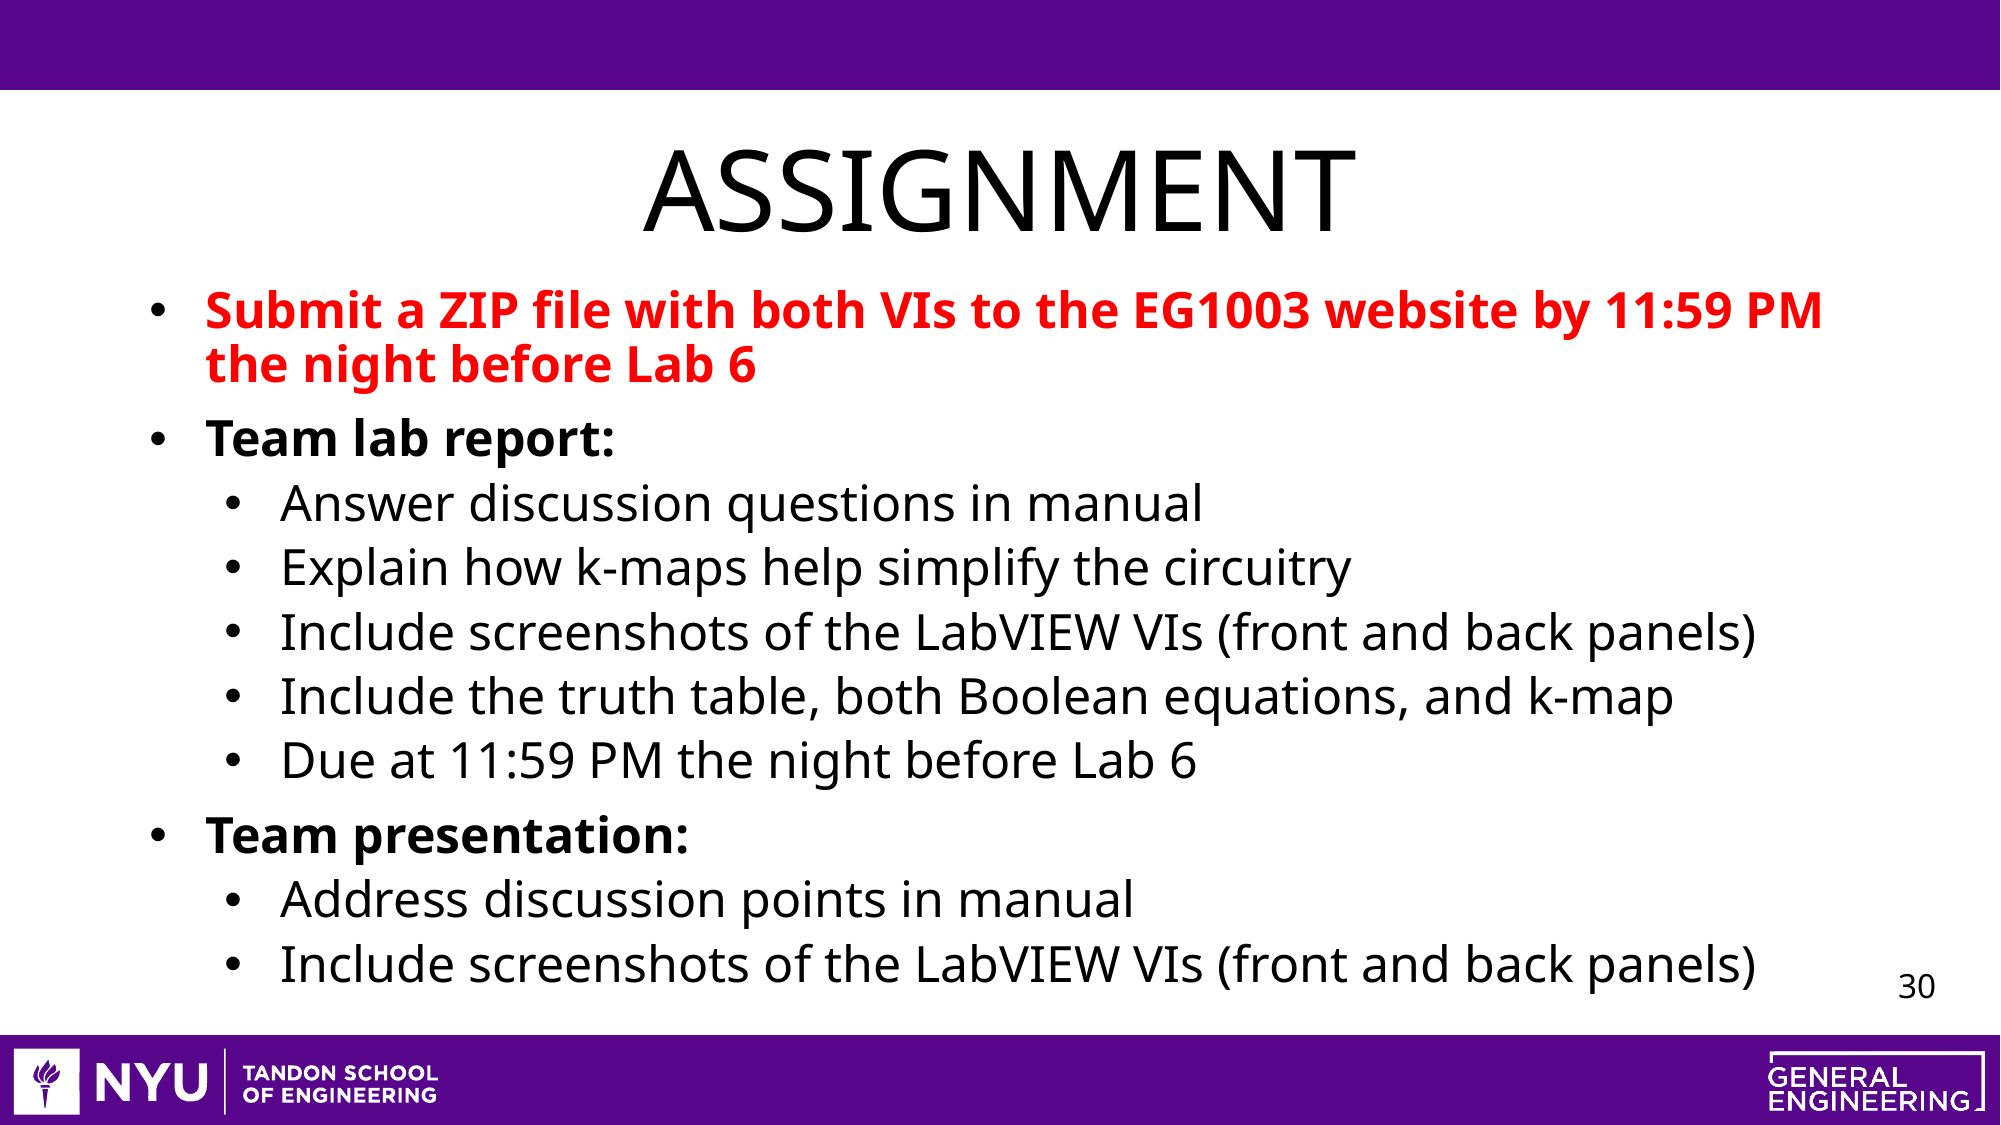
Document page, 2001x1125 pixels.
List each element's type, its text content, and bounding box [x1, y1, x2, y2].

text_box [0, 1034, 2000, 1125]
picture [1768, 1051, 1985, 1111]
title ASSIGNMENT [92, 105, 1908, 264]
subtitle Submit a ZIP file with both VIs to the EG1003 website by 11:59 PM the night before Lab 6 Team lab report: Answer discussion questions in manual Explain how k-maps help simplify the circuitry Include screenshots of the LabVIEW VIs (front and back panels) Include the truth table, both Boolean equations, and k-map Due at 11:59 PM the night before Lab 6 Team presentation: Address discussion points in manual Include screenshots of the LabVIEW VIs (front and back panels) [134, 275, 1871, 1003]
text_box [0, 0, 2000, 91]
picture [13, 1048, 438, 1115]
text_box 30 [1802, 958, 1951, 1013]
